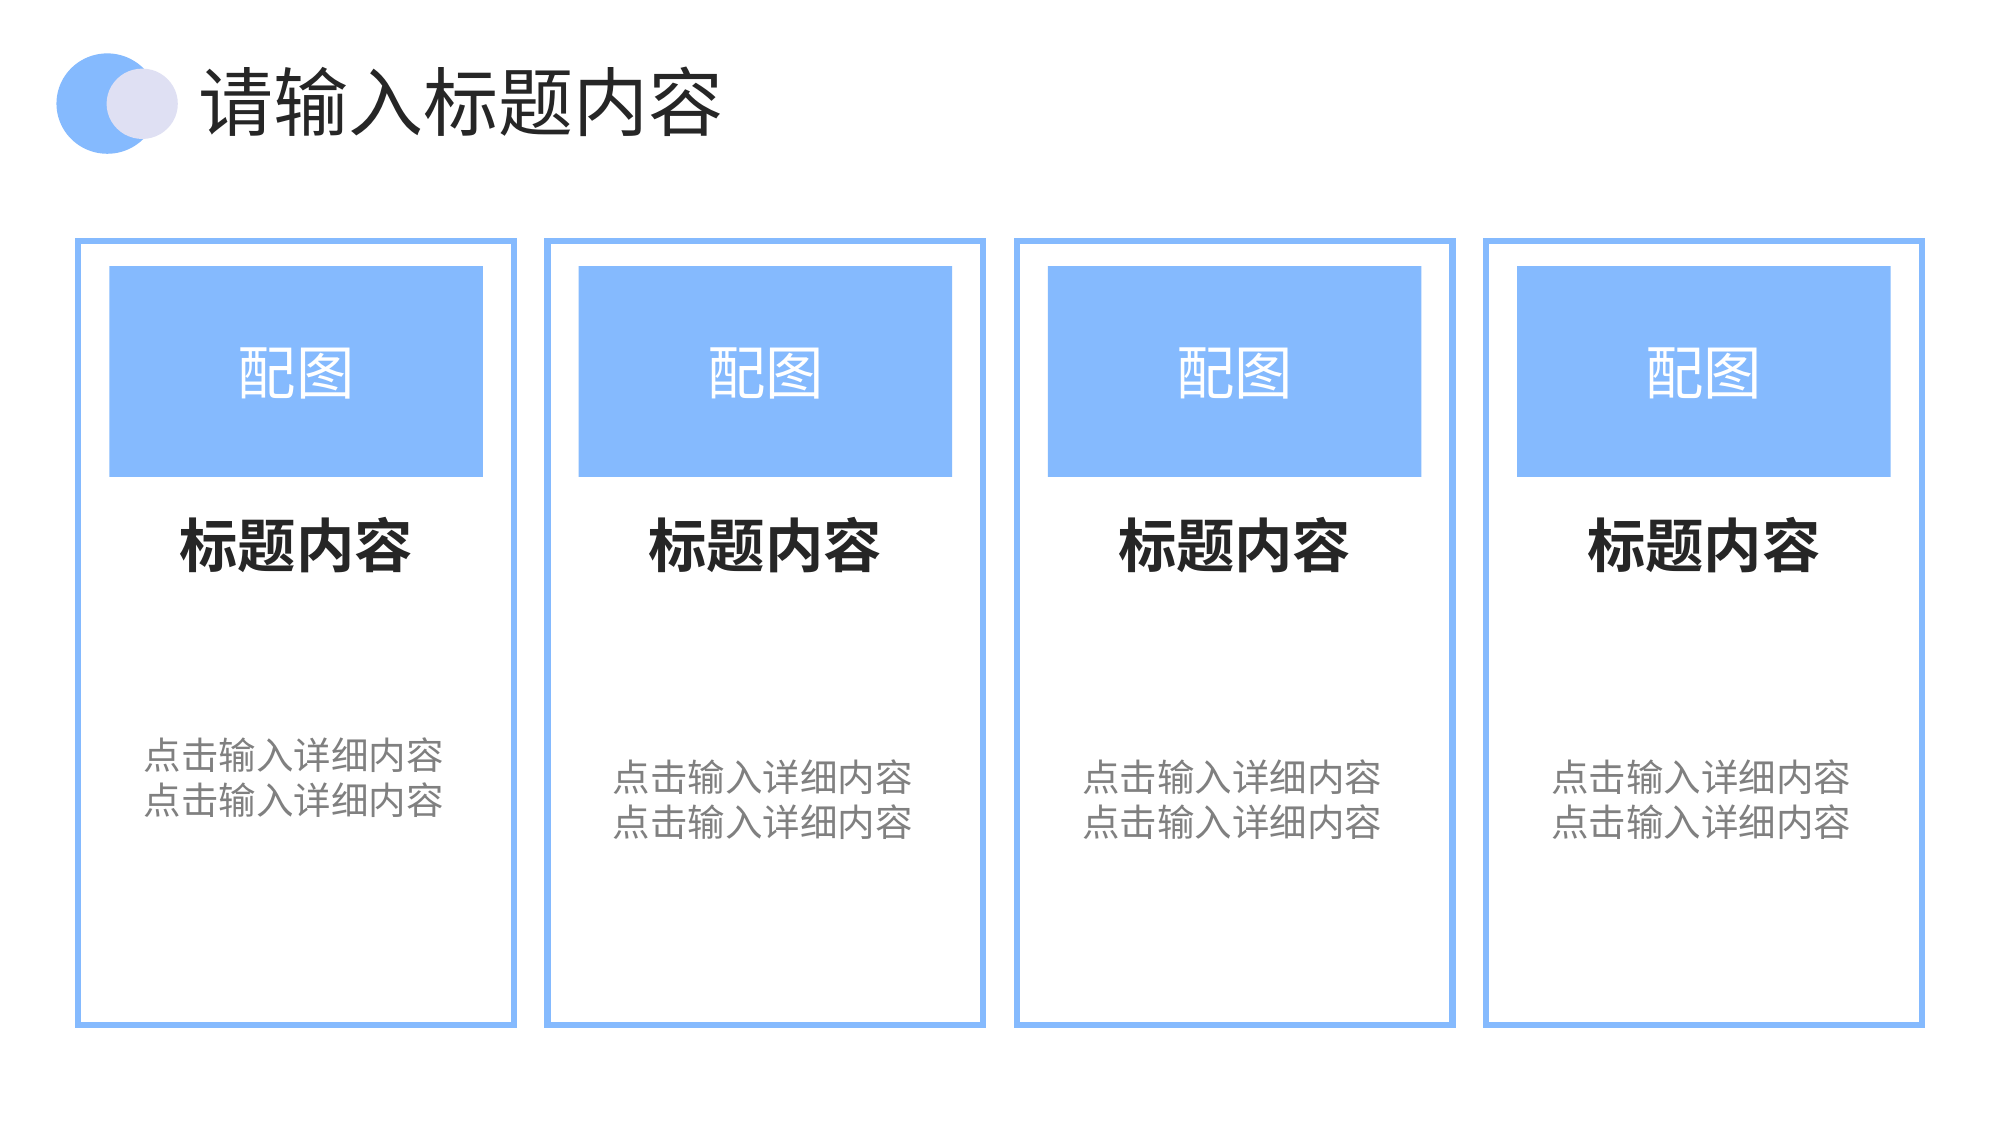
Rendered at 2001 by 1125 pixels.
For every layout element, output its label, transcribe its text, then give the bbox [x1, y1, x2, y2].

text_box 标题内容 [607, 502, 923, 587]
text_box [547, 240, 984, 1026]
text_box 标题内容 [1546, 502, 1862, 587]
text_box 点击输入详细内容 点击输入详细内容 [1067, 747, 1402, 852]
text_box [77, 240, 515, 1026]
text_box 点击输入详细内容 点击输入详细内容 [598, 747, 933, 852]
text_box [1485, 240, 1923, 1026]
text_box 标题内容 [138, 502, 454, 587]
text_box 点击输入详细内容 点击输入详细内容 [128, 724, 464, 875]
text_box 配图 [108, 265, 484, 478]
text_box 配图 [1516, 265, 1892, 478]
text_box 标题内容 [1076, 502, 1393, 587]
text_box [1016, 240, 1453, 1026]
text_box 点击输入详细内容 点击输入详细内容 [1536, 747, 1871, 852]
text_box 配图 [1047, 265, 1422, 478]
text_box 配图 [578, 265, 953, 478]
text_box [56, 47, 1264, 154]
